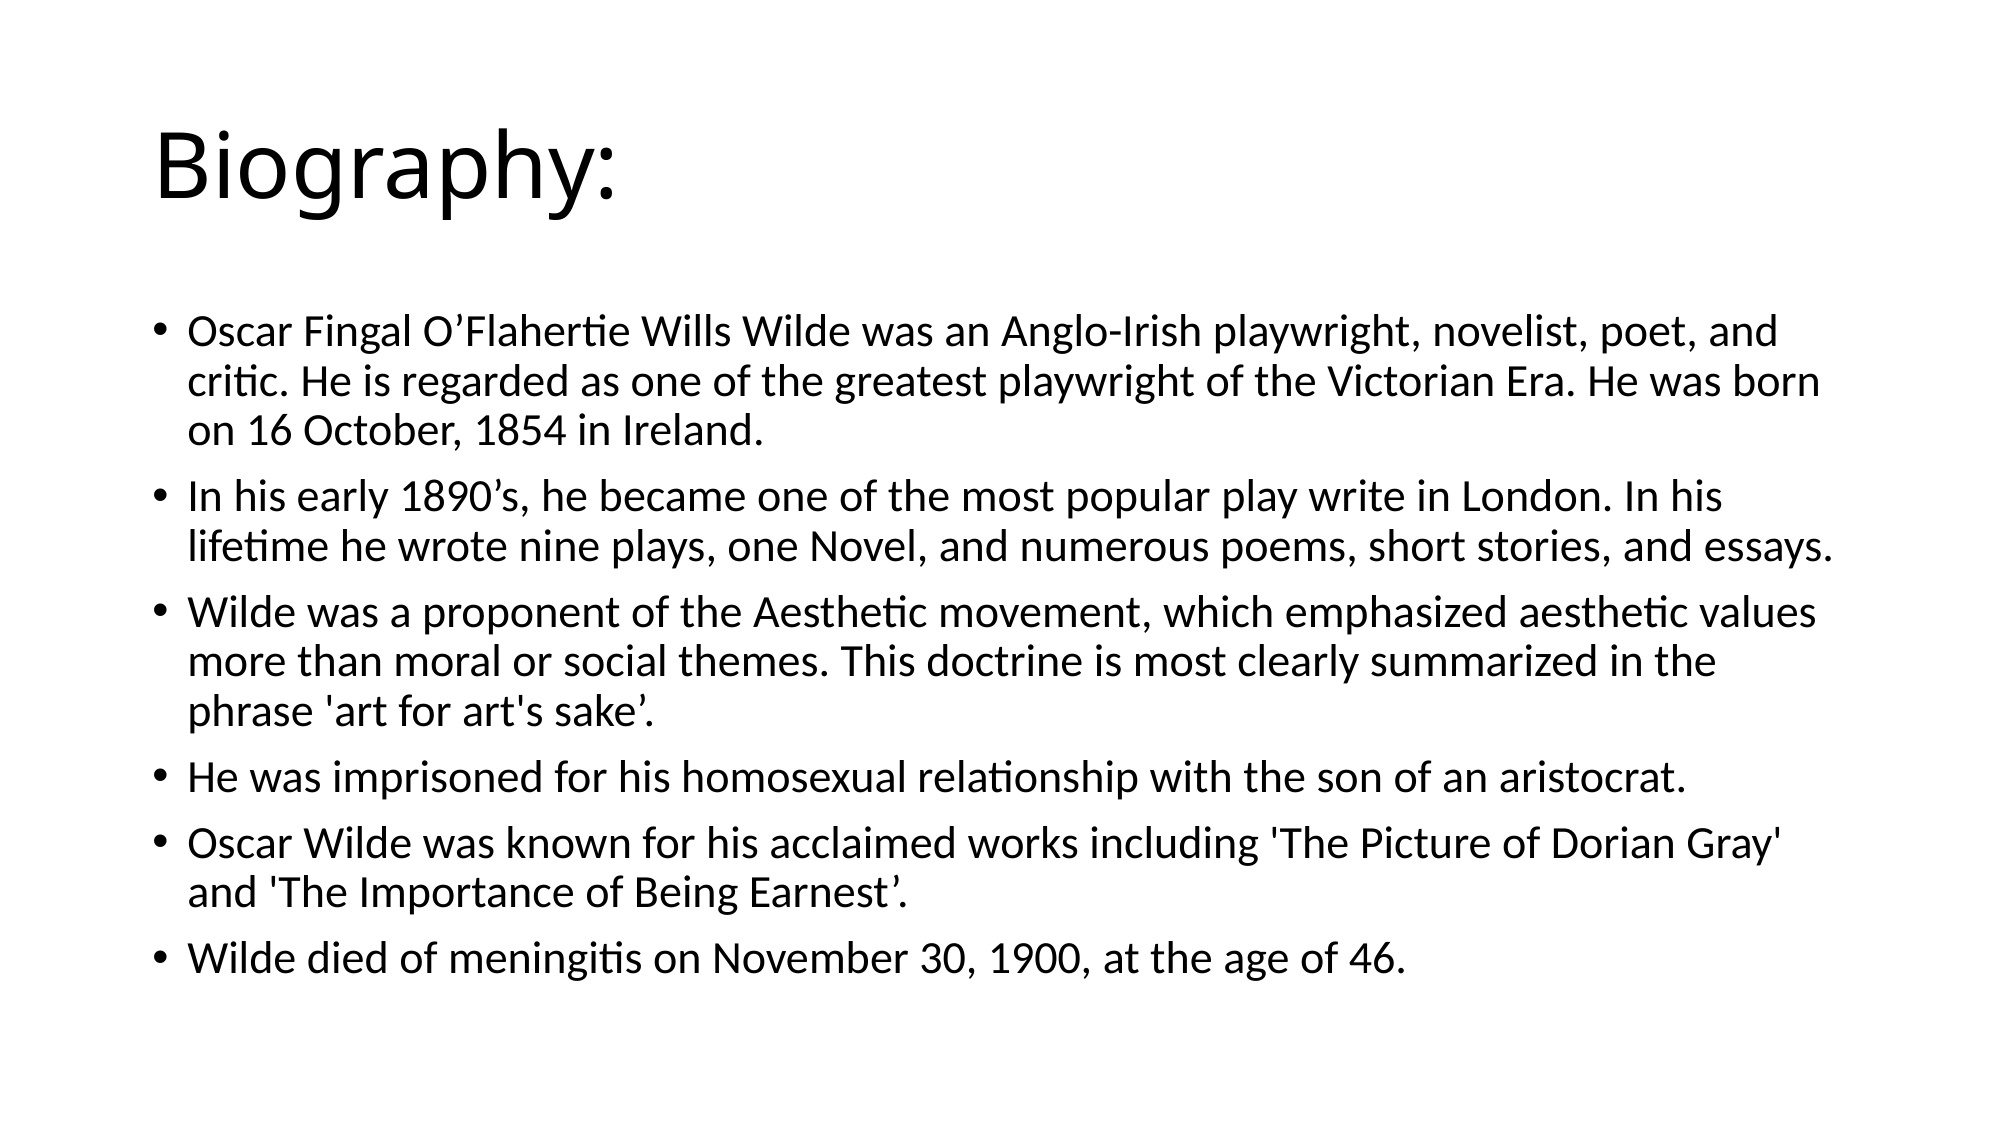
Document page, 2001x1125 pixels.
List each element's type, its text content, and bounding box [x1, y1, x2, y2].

title Biography: [137, 59, 1863, 278]
list Oscar Fingal O’Flahertie Wills Wilde was an Anglo-Irish playwright, novelist, poet, and critic. He is regarded as one of the greatest playwright of the Victorian Era. He was born on 16 October, 1854 in Ireland. In his early 1890’s, he became one of the most popular play write in London. In his lifetime he wrote nine plays, one Novel, and numerous poems, short stories, and essays. Wilde was a proponent of the Aesthetic movement, which emphasized aesthetic values more than moral or social themes. This doctrine is most clearly summarized in the phrase 'art for art's sake’. He was imprisoned for his homosexual relationship with the son of an aristocrat. Oscar Wilde was known for his acclaimed works including 'The Picture of Dorian Gray' and 'The Importance of Being Earnest’. Wilde died of meningitis on November 30, 1900, at the age of 46. [137, 299, 1863, 1014]
